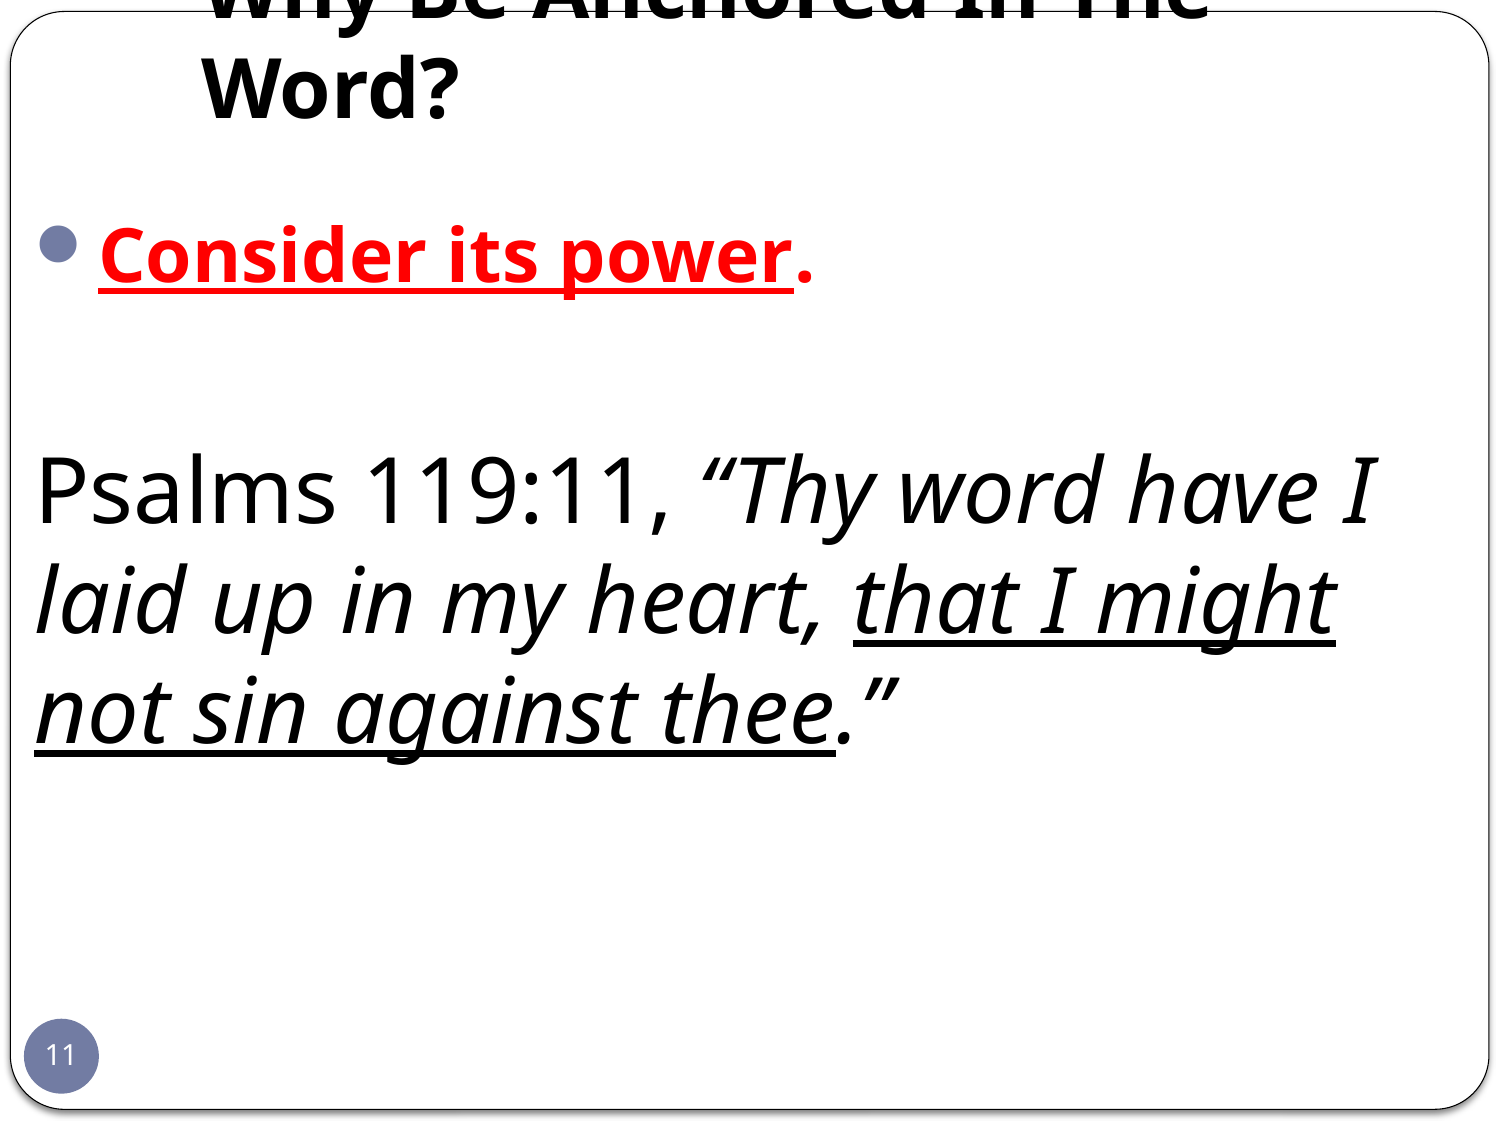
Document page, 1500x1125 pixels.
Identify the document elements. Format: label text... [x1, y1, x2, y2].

slide_number 11 [23, 1018, 99, 1094]
title Why Be Anchored In The Word? [185, 0, 1324, 151]
list Consider its power. Psalms 119:11, “Thy word have I laid up in my heart, that I might not sin against thee.” [19, 199, 1484, 853]
